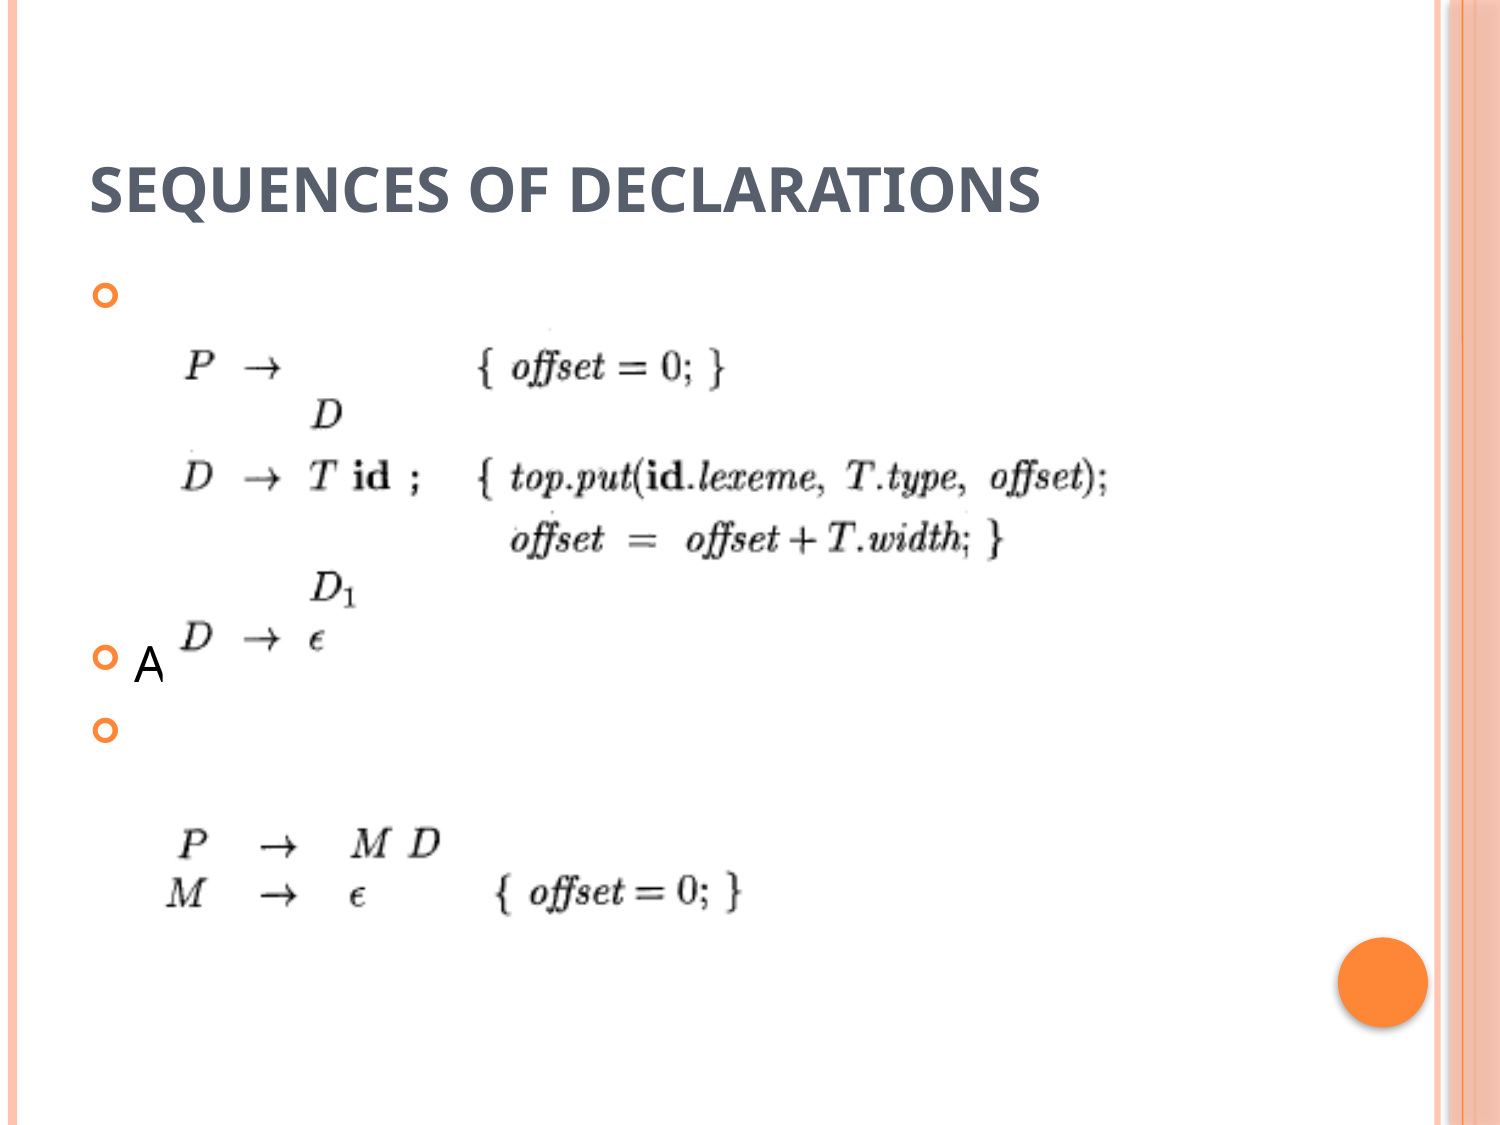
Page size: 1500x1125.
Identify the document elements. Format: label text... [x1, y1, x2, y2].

title Sequences of Declarations [75, 45, 1300, 233]
picture [161, 324, 1132, 692]
picture [149, 811, 776, 938]
list Actions at the end: [75, 262, 1300, 1062]
